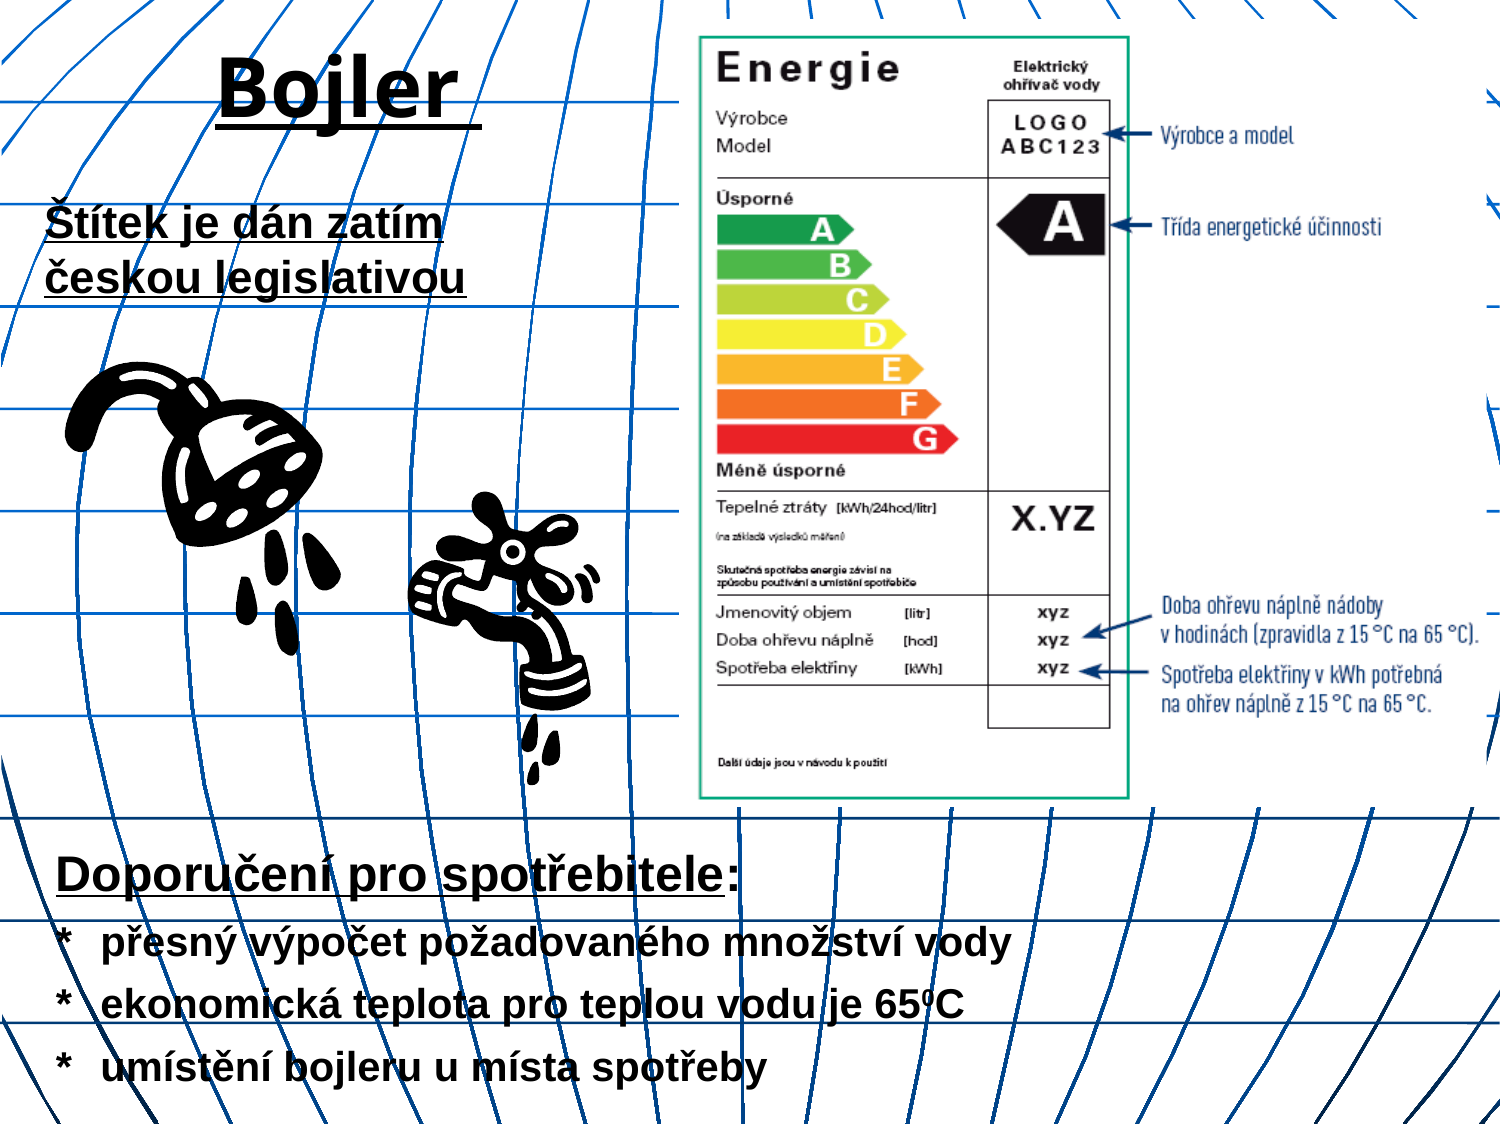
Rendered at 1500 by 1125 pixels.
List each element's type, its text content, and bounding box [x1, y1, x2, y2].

picture [64, 361, 341, 656]
text_box Štítek je dán zatím českou legislativou [29, 184, 573, 310]
picture [679, 18, 1487, 807]
text_box Doporučení pro spotřebitele: * přesný výpočet požadovaného množství vody * ekonomická teplota pro teplou vodu je 650C * umístění bojleru u místa spotřeby [41, 834, 1459, 1098]
picture [407, 491, 601, 786]
text_box Bojler [41, 31, 656, 138]
